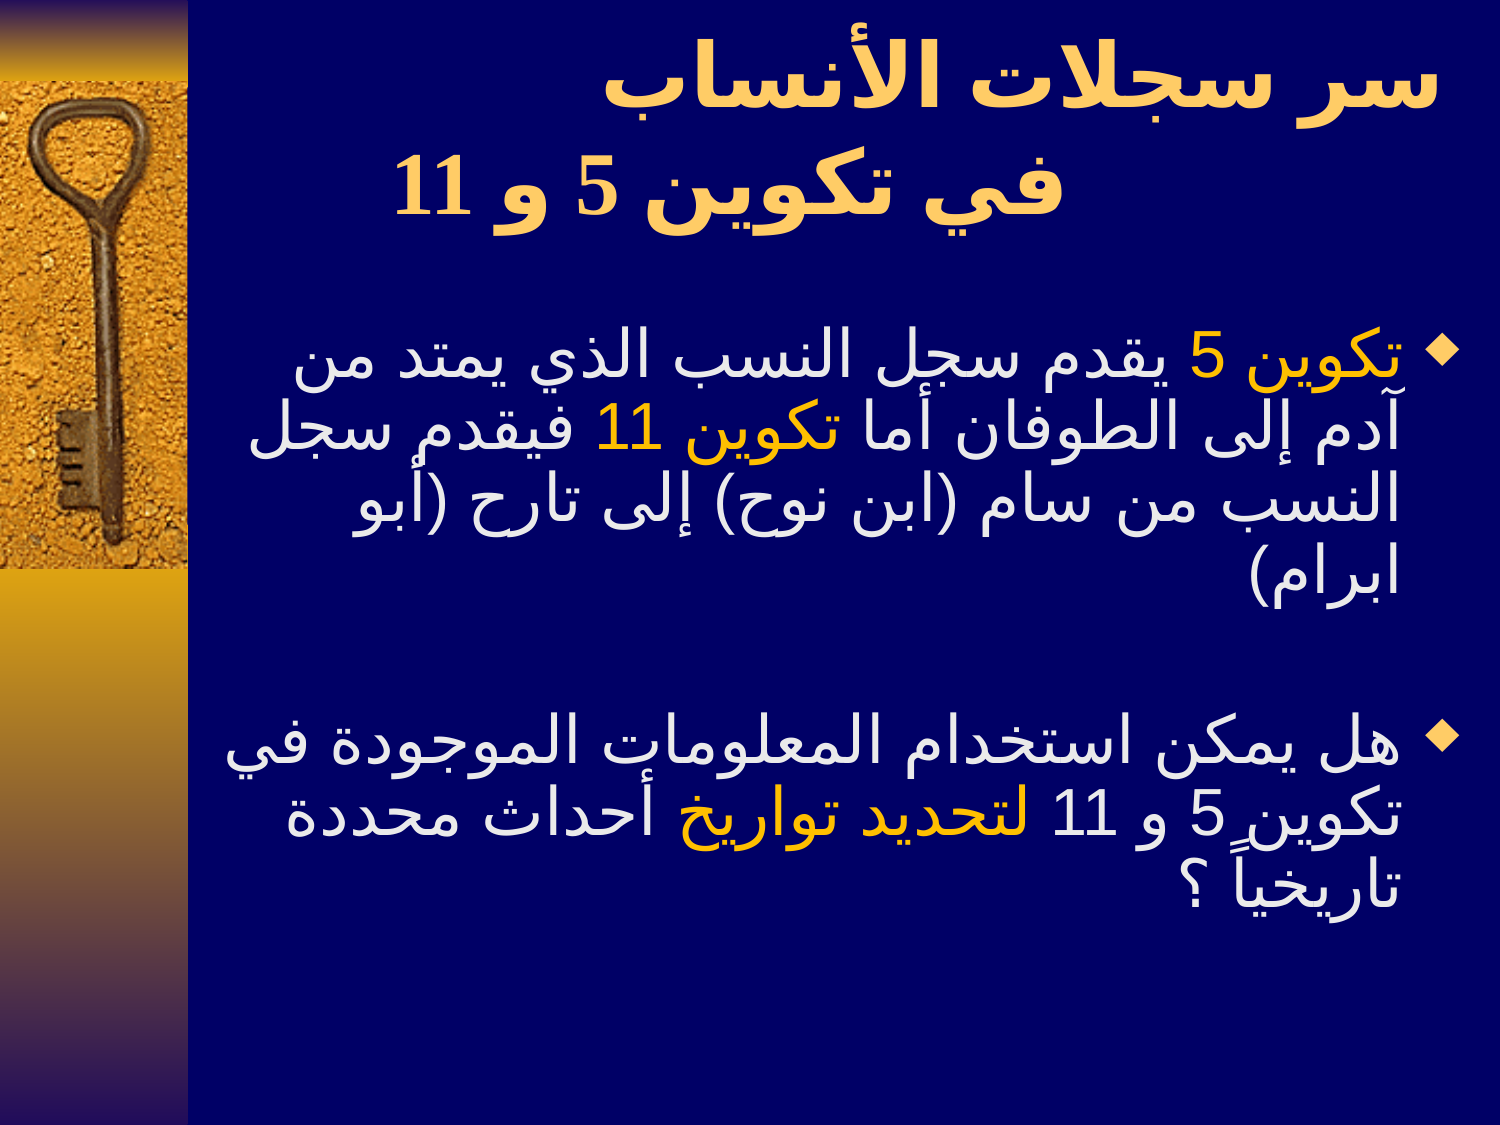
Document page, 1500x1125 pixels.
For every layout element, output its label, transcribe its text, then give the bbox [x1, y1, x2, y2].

picture [0, 81, 188, 569]
list تكوين 5 يقدم سجل النسب الذي يمتد من آدم إلى الطوفان أما تكوين 11 فيقدم سجل النسب من سام (ابن نوح) إلى تارح (أبو ابرام) هل يمكن استخدام المعلومات الموجودة في تكوين 5 و 11 لتحديد تواريخ أحداث محددة تاريخياً ؟ [200, 312, 1475, 1050]
title سر سجلات الأنساب في تكوين 5 و 11 [200, 12, 1463, 238]
